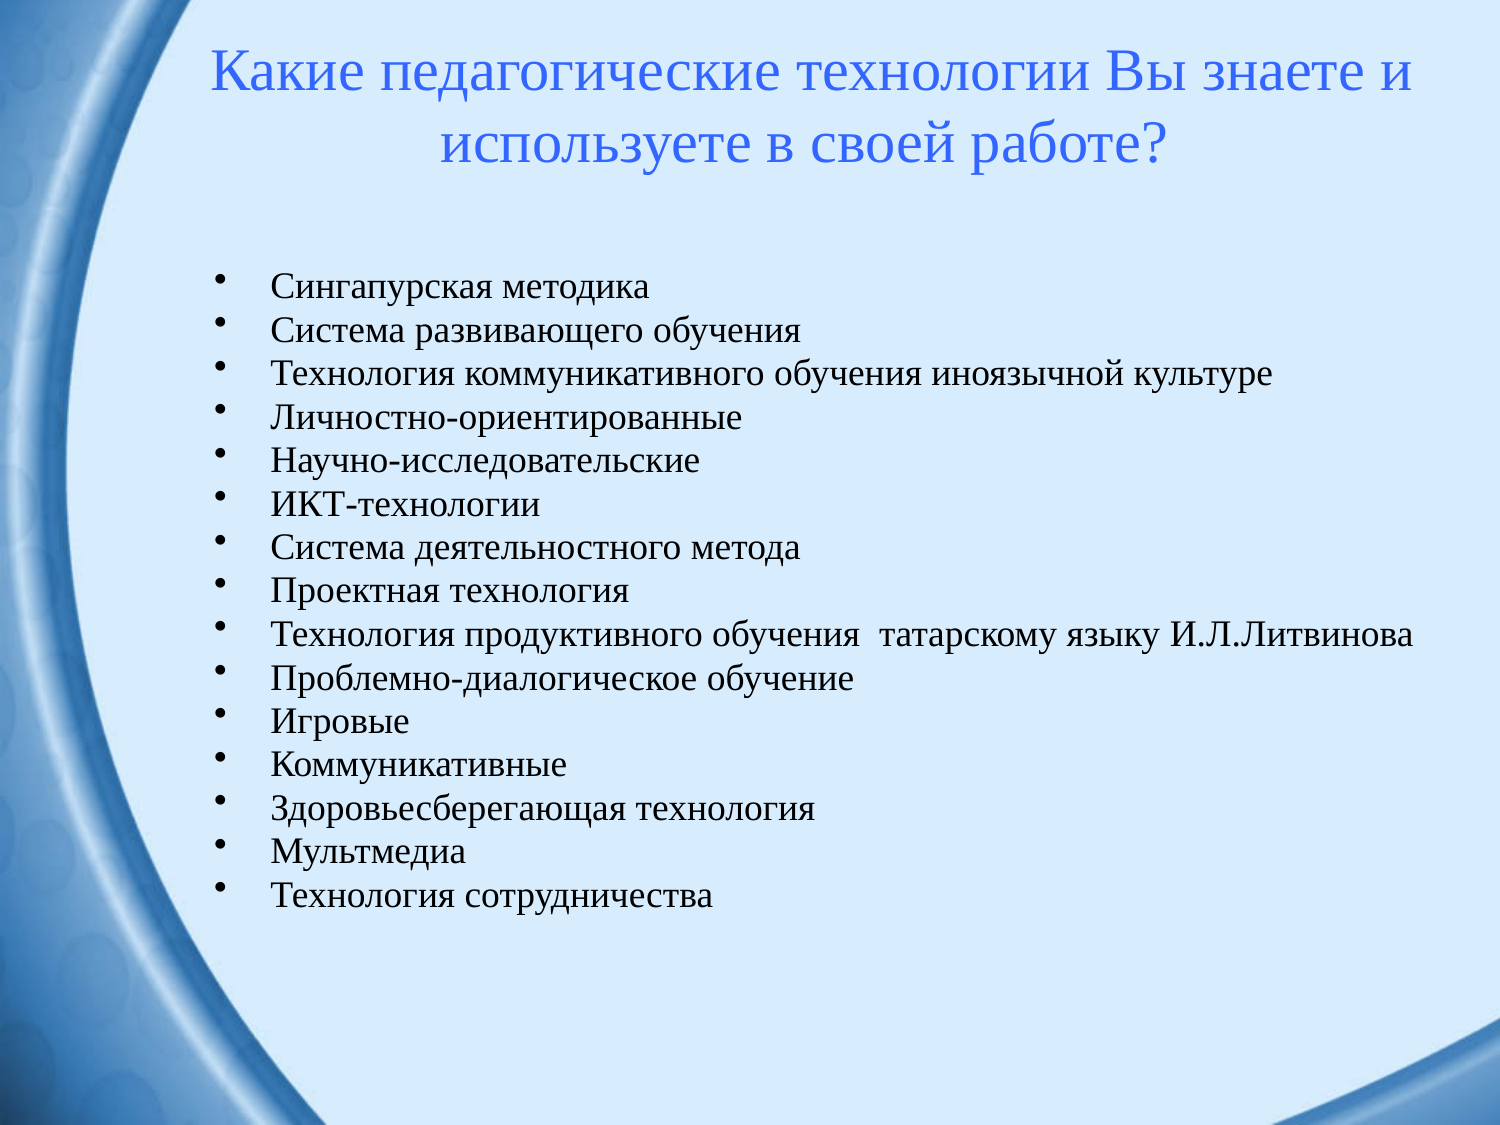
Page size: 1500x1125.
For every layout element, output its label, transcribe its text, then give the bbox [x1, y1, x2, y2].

title Какие педагогические технологии Вы знаете и используете в своей работе? [137, 44, 1488, 233]
list Сингапурская методика Система развивающего обучения Технология коммуникативного обучения иноязычной культуре Личностно-ориентированные Научно-исследовательские ИКТ-технологии Система деятельностного метода Проектная технология Технология продуктивного обучения татарскому языку И.Л.Литвинова Проблемно-диалогическое обучение Игровые Коммуникативные Здоровьесберегающая технология Мультмедиа Технология сотрудничества [198, 262, 1488, 1006]
picture [0, 0, 1500, 1125]
